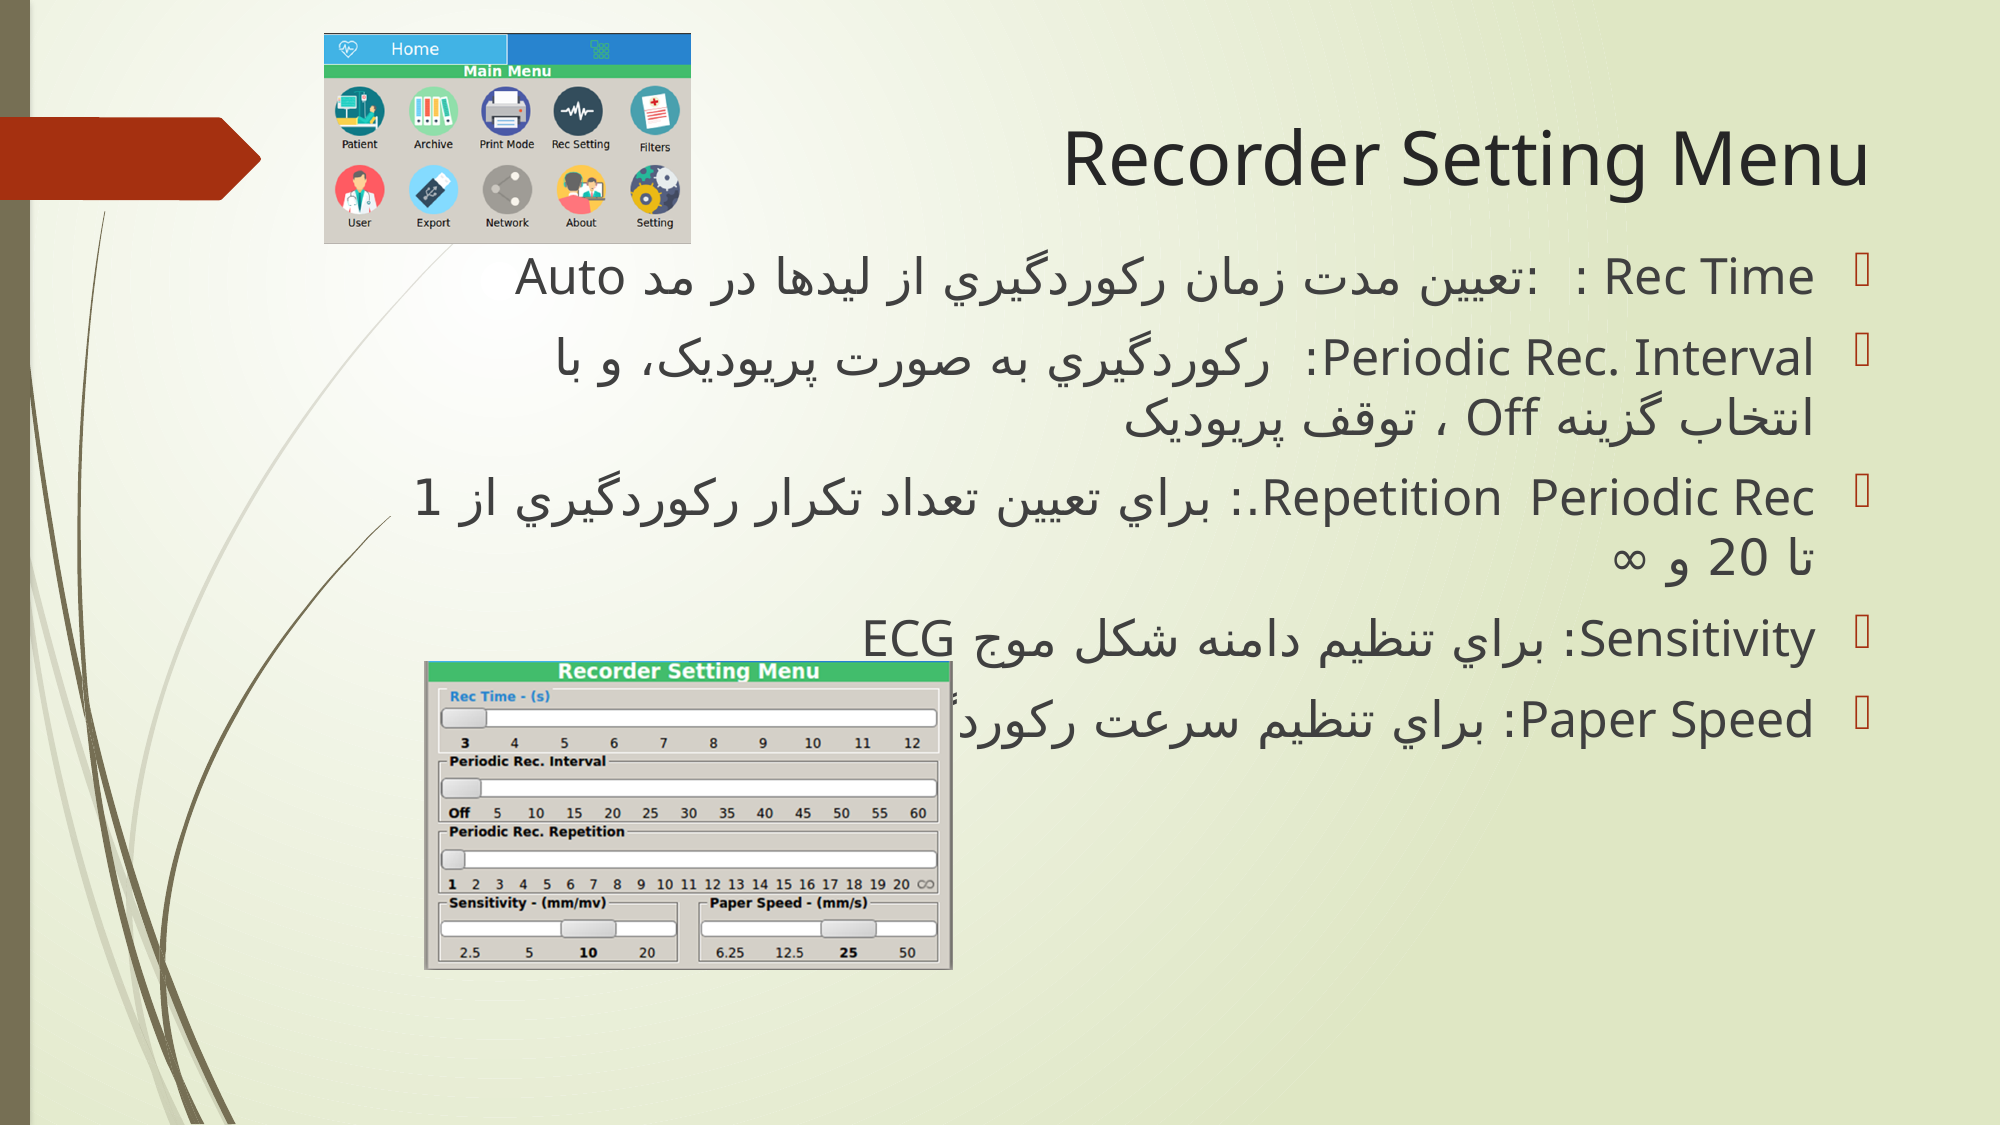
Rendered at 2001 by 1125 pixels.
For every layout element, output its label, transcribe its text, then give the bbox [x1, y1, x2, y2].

list Rec Time : :تعيين مدت زمان رکوردگيري از ليدها در مد Auto Periodic Rec. Interval: رکوردگيري به صورت پريوديک، و با انتخاب گزينه Off ، توقف پريوديک Repetition Periodic Rec.: براي تعيين تعداد تكرار رکوردگيري از 1 تا 20 و ∞ Sensitivity: براي تنظيم دامنه شكل موج ECG Paper Speed: براي تنظيم سرعت رکوردگيري [395, 236, 1888, 970]
title Recorder Setting Menu [695, 102, 1888, 236]
picture [424, 661, 953, 970]
picture [324, 32, 691, 244]
